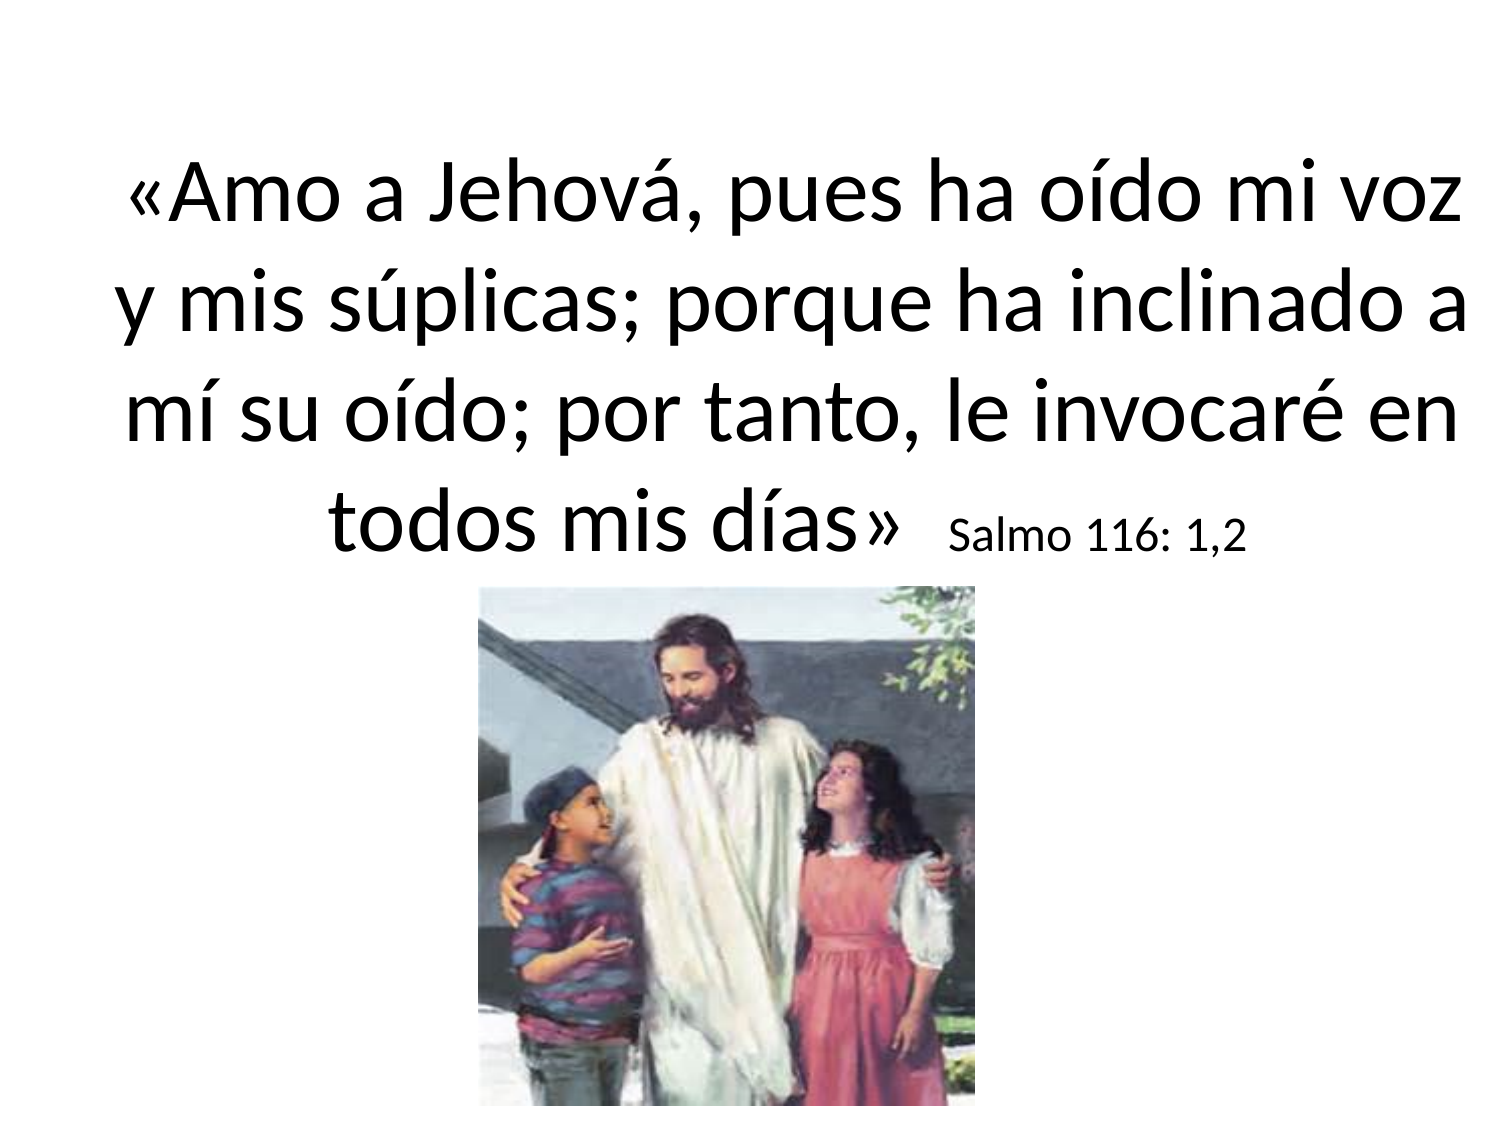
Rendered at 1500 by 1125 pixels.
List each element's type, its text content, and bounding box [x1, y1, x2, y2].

title «Amo a Jehová, pues ha oído mi voz y mis súplicas; porque ha inclinado a mí su oído; por tanto, le invocaré en todos mis días» Salmo 116: 1,2 [89, 0, 1498, 858]
picture [478, 585, 975, 1107]
